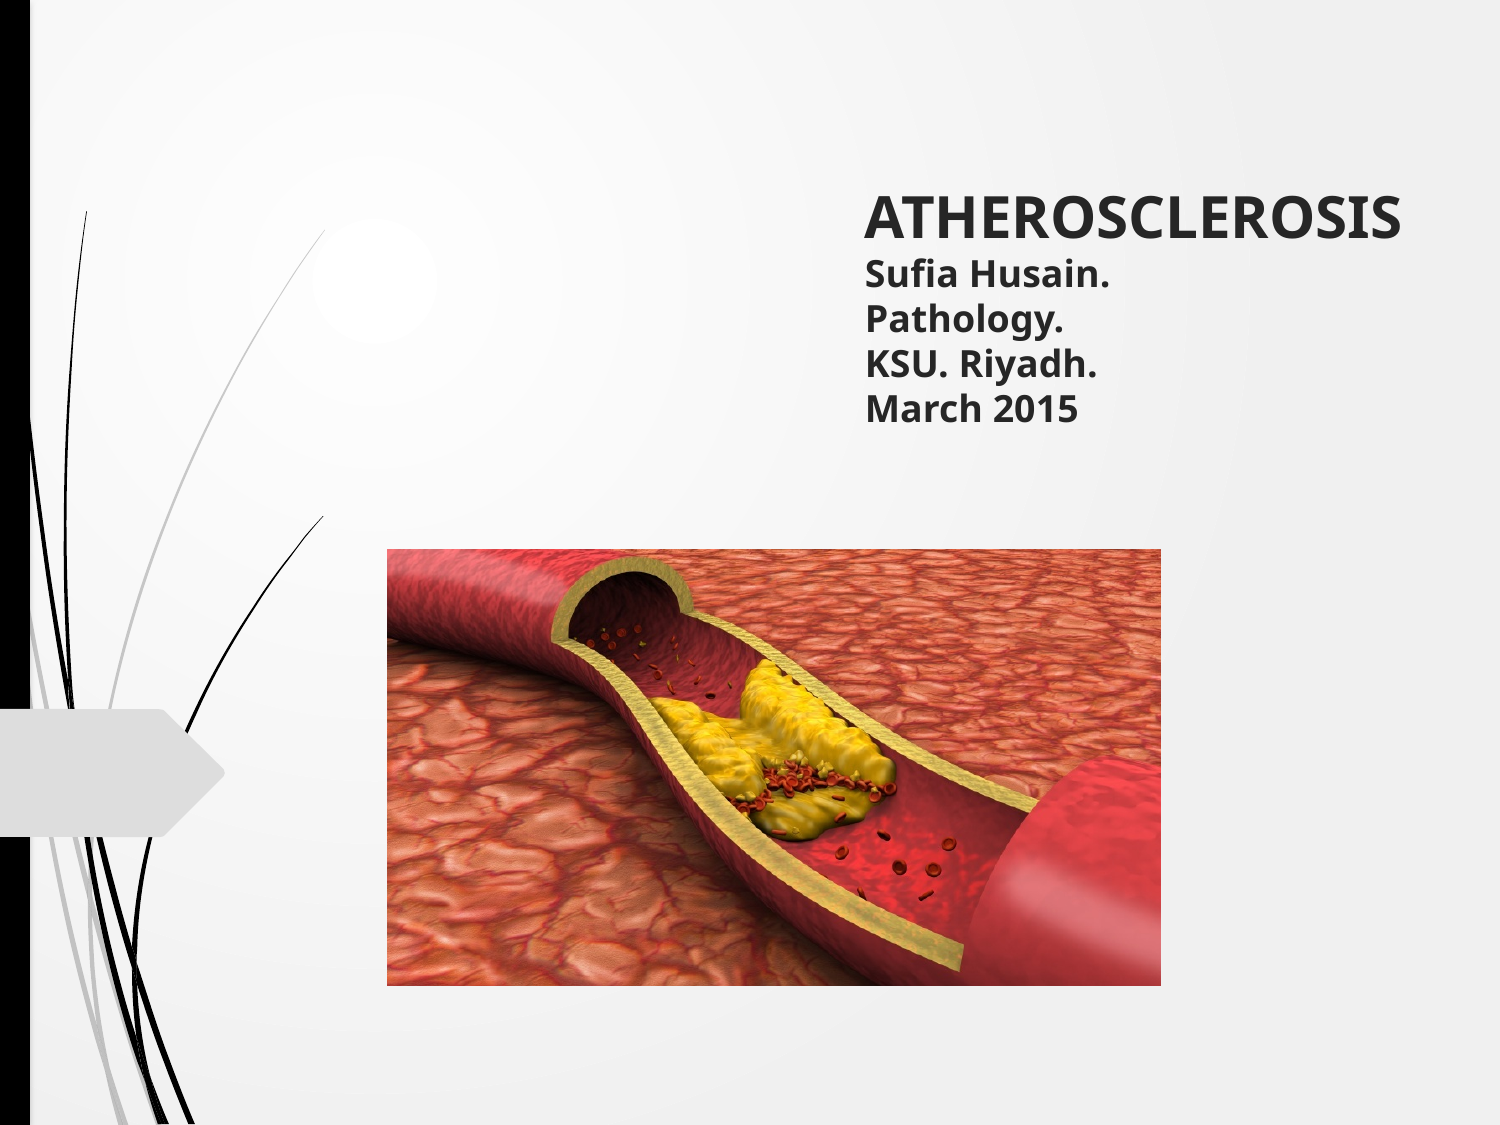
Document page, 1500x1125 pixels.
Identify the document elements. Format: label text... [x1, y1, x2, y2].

picture [387, 549, 1162, 987]
title ATHEROSCLEROSIS Sufia Husain. Pathology. KSU. Riyadh. March 2015 [849, 249, 1475, 438]
